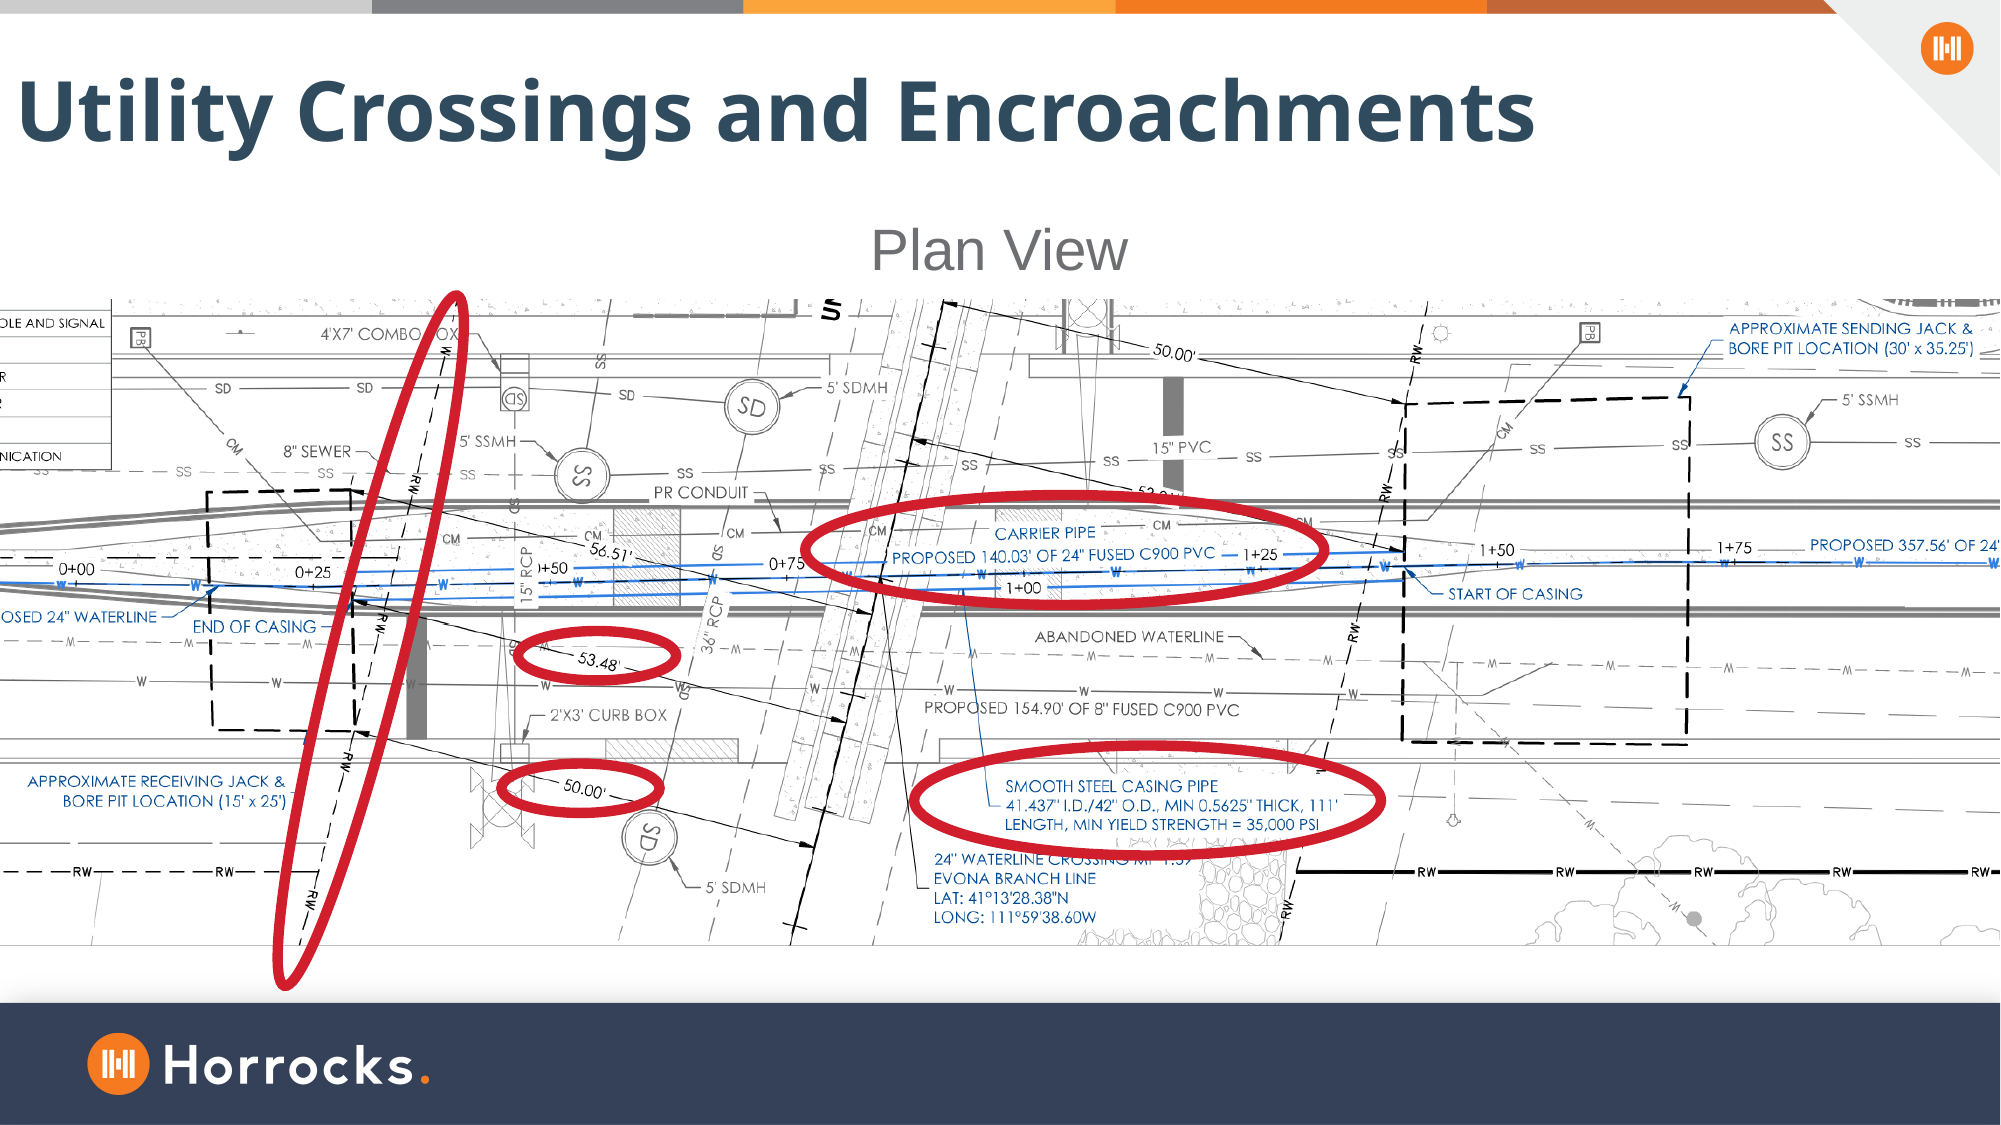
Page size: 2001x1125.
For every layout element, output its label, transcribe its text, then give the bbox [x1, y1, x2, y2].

text_box Plan View [0, 204, 2000, 289]
text_box [276, 946, 314, 987]
text_box Utility Crossings and Encroachments [0, 0, 1611, 204]
text_box [448, 294, 462, 299]
picture [0, 0, 2001, 1125]
